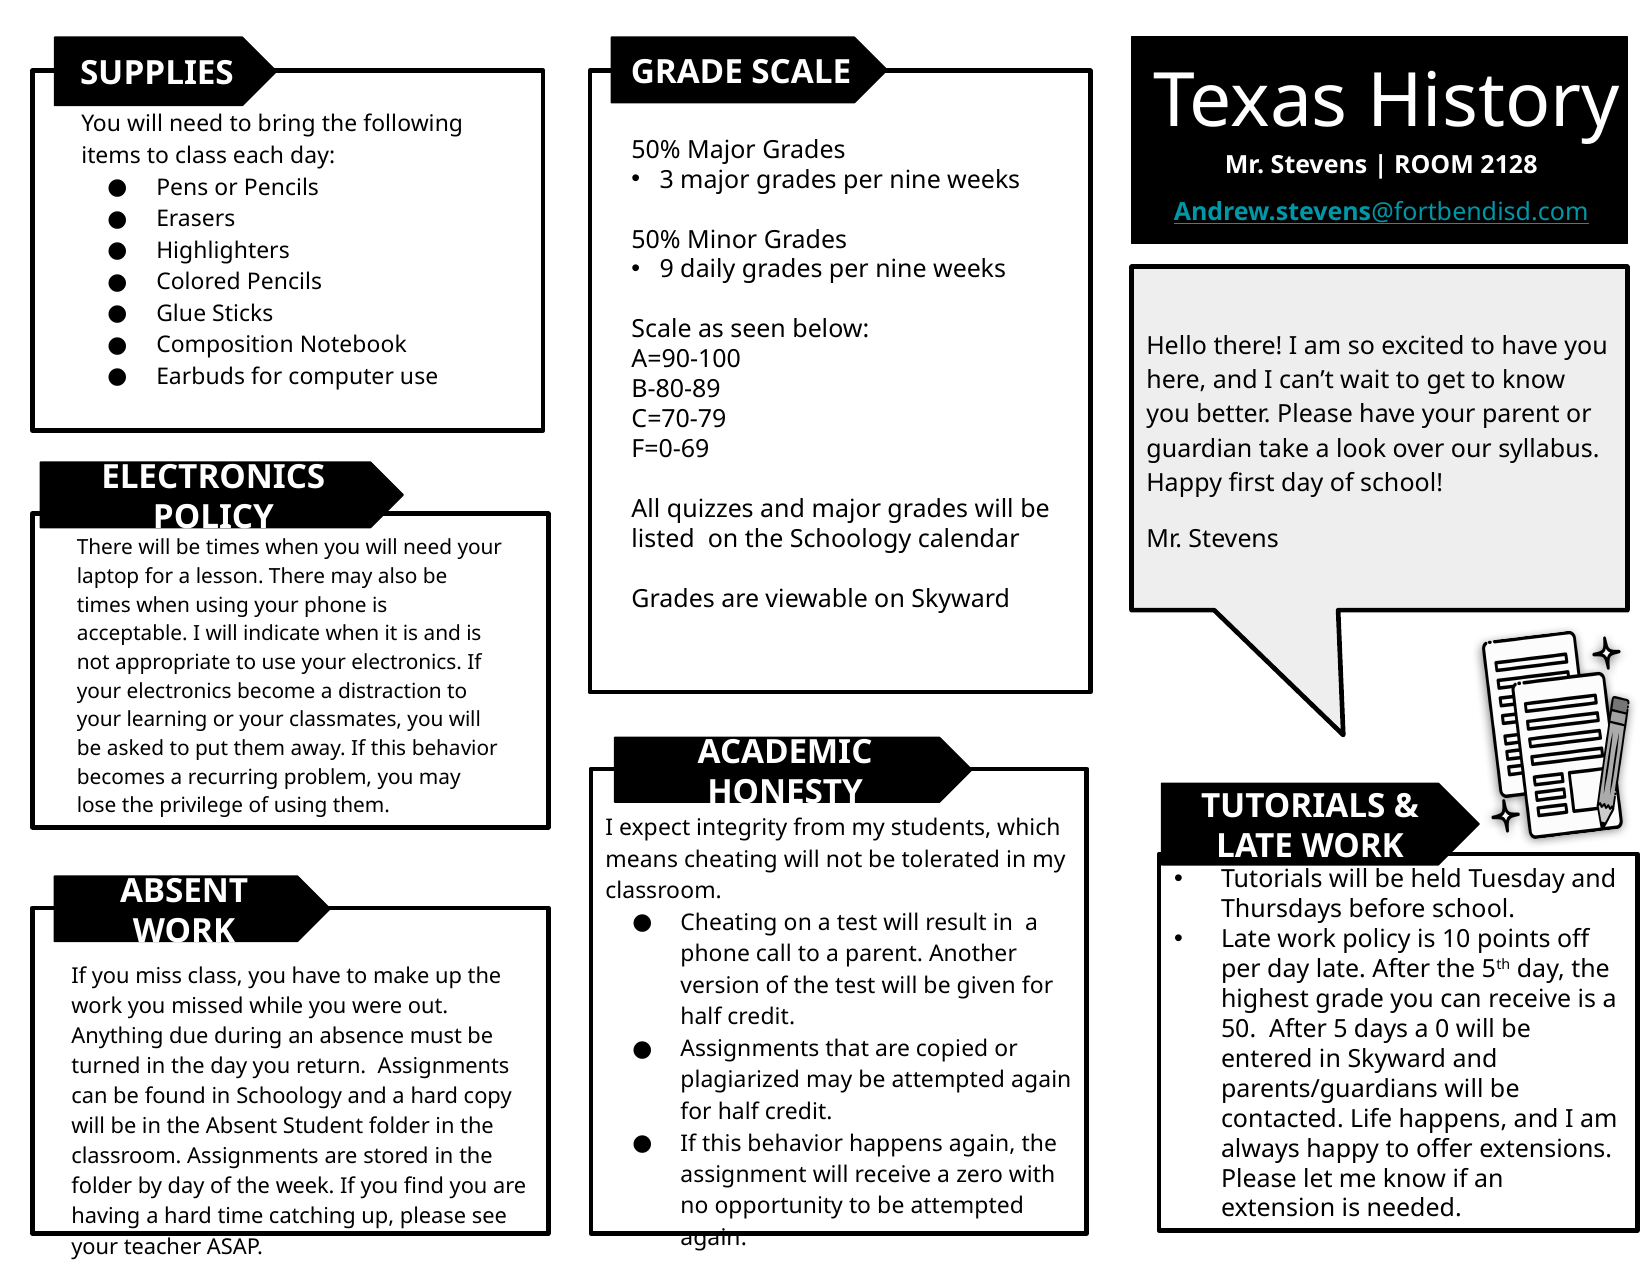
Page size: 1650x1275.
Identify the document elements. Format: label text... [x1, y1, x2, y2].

text_box [32, 907, 56, 1234]
text_box [590, 768, 614, 793]
text_box I expect integrity from my students, which means cheating will not be tolerated in my classroom. Cheating on a test will result in a phone call to a parent. Another version of the test will be given for half credit. Assignments that are copied or plagiarized may be attempted again for half credit. If this behavior happens again, the assignment will receive a zero with no opportunity to be attempted again. [590, 793, 1091, 1266]
text_box TUTORIALS & LATE WORK [1161, 783, 1467, 865]
text_box There will be times when you will need your laptop for a lesson. There may also be times when using your phone is acceptable. I will indicate when it is and is not appropriate to use your electronics. If your electronics become a distraction to your learning or your classmates, you will be asked to put them away. If this behavior becomes a recurring problem, you may lose the privilege of using them. [61, 515, 519, 833]
text_box [32, 70, 544, 431]
text_box GRADE SCALE [611, 37, 888, 103]
text_box ELECTRONICS POLICY [40, 462, 404, 528]
text_box If you miss class, you have to make up the work you missed while you were out. Anything due during an absence must be turned in the day you return. Assignments can be found in Schoology and a hard copy will be in the Absent Student folder in the classroom. Assignments are stored in the folder by day of the week. If you find you are having a hard time catching up, please see your teacher ASAP. [56, 942, 546, 1274]
text_box [298, 907, 549, 1234]
text_box Texas History [1108, 22, 1650, 156]
text_box [589, 70, 1091, 693]
text_box [384, 513, 549, 828]
text_box Tutorials will be held Tuesday and Thursdays before school. Late work policy is 10 points off per day late. After the 5th day, the highest grade you can receive is a 50. After 5 days a 0 will be entered in Skyward and parents/guardians will be contacted. Life happens, and I am always happy to offer extensions. Please let me know if an extension is needed. [1159, 853, 1638, 1231]
text_box [32, 513, 61, 828]
text_box Hello there! I am so excited to have you here, and I can’t wait to get to know you better. Please have your parent or guardian take a look over our syllabus. Happy first day of school! Mr. Stevens [1131, 266, 1628, 736]
text_box Mr. Stevens | ROOM 2128 Andrew.stevens@fortbendisd.com [1133, 156, 1630, 245]
text_box 50% Major Grades 3 major grades per nine weeks 50% Minor Grades 9 daily grades per nine weeks Scale as seen below: A=90-100 B-80-89 C=70-79 F=0-69 All quizzes and major grades will be listed on the Schoology calendar Grades are viewable on Skyward [616, 118, 1091, 407]
text_box ABSENT WORK [54, 876, 331, 942]
text_box [950, 768, 1087, 793]
text_box You will need to bring the following items to class each day: Pens or Pencils Erasers Highlighters Colored Pencils Glue Sticks Composition Notebook Earbuds for computer use [66, 89, 545, 404]
text_box ACADEMIC HONESTY [614, 737, 972, 793]
picture [1461, 624, 1650, 845]
text_box SUPPLIES [54, 37, 277, 106]
